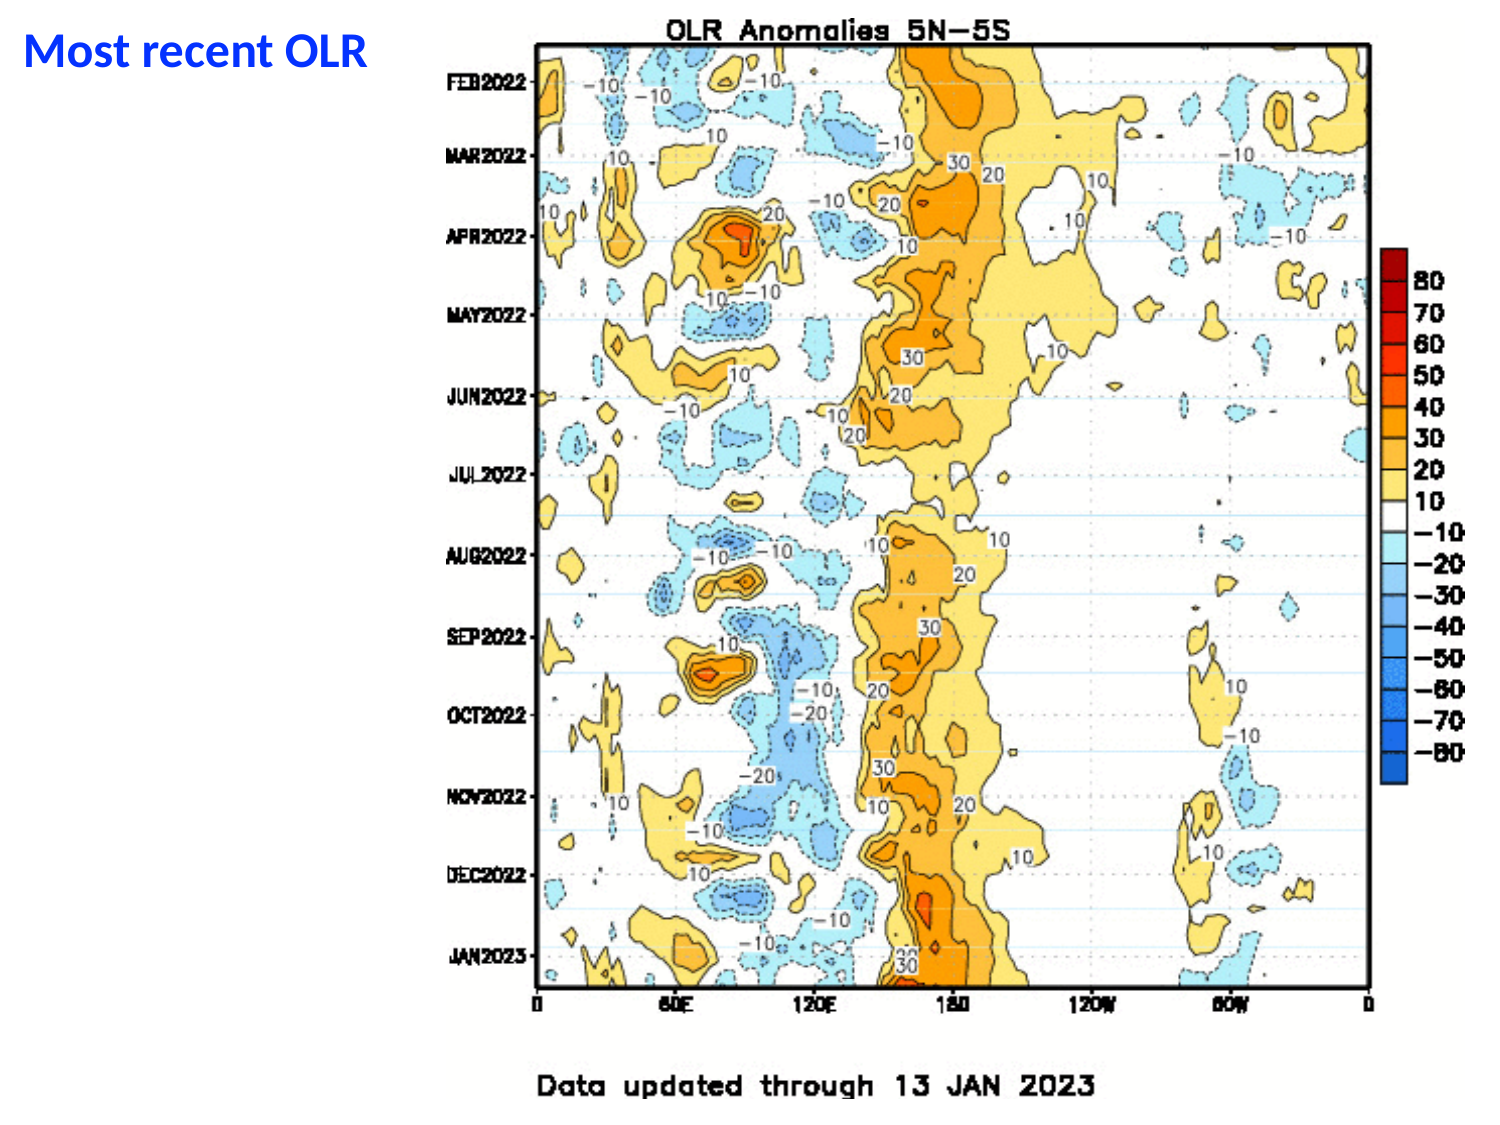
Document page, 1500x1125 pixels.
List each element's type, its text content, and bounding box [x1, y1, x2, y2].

picture [445, 18, 1466, 1099]
text_box Most recent OLR [8, 9, 551, 85]
